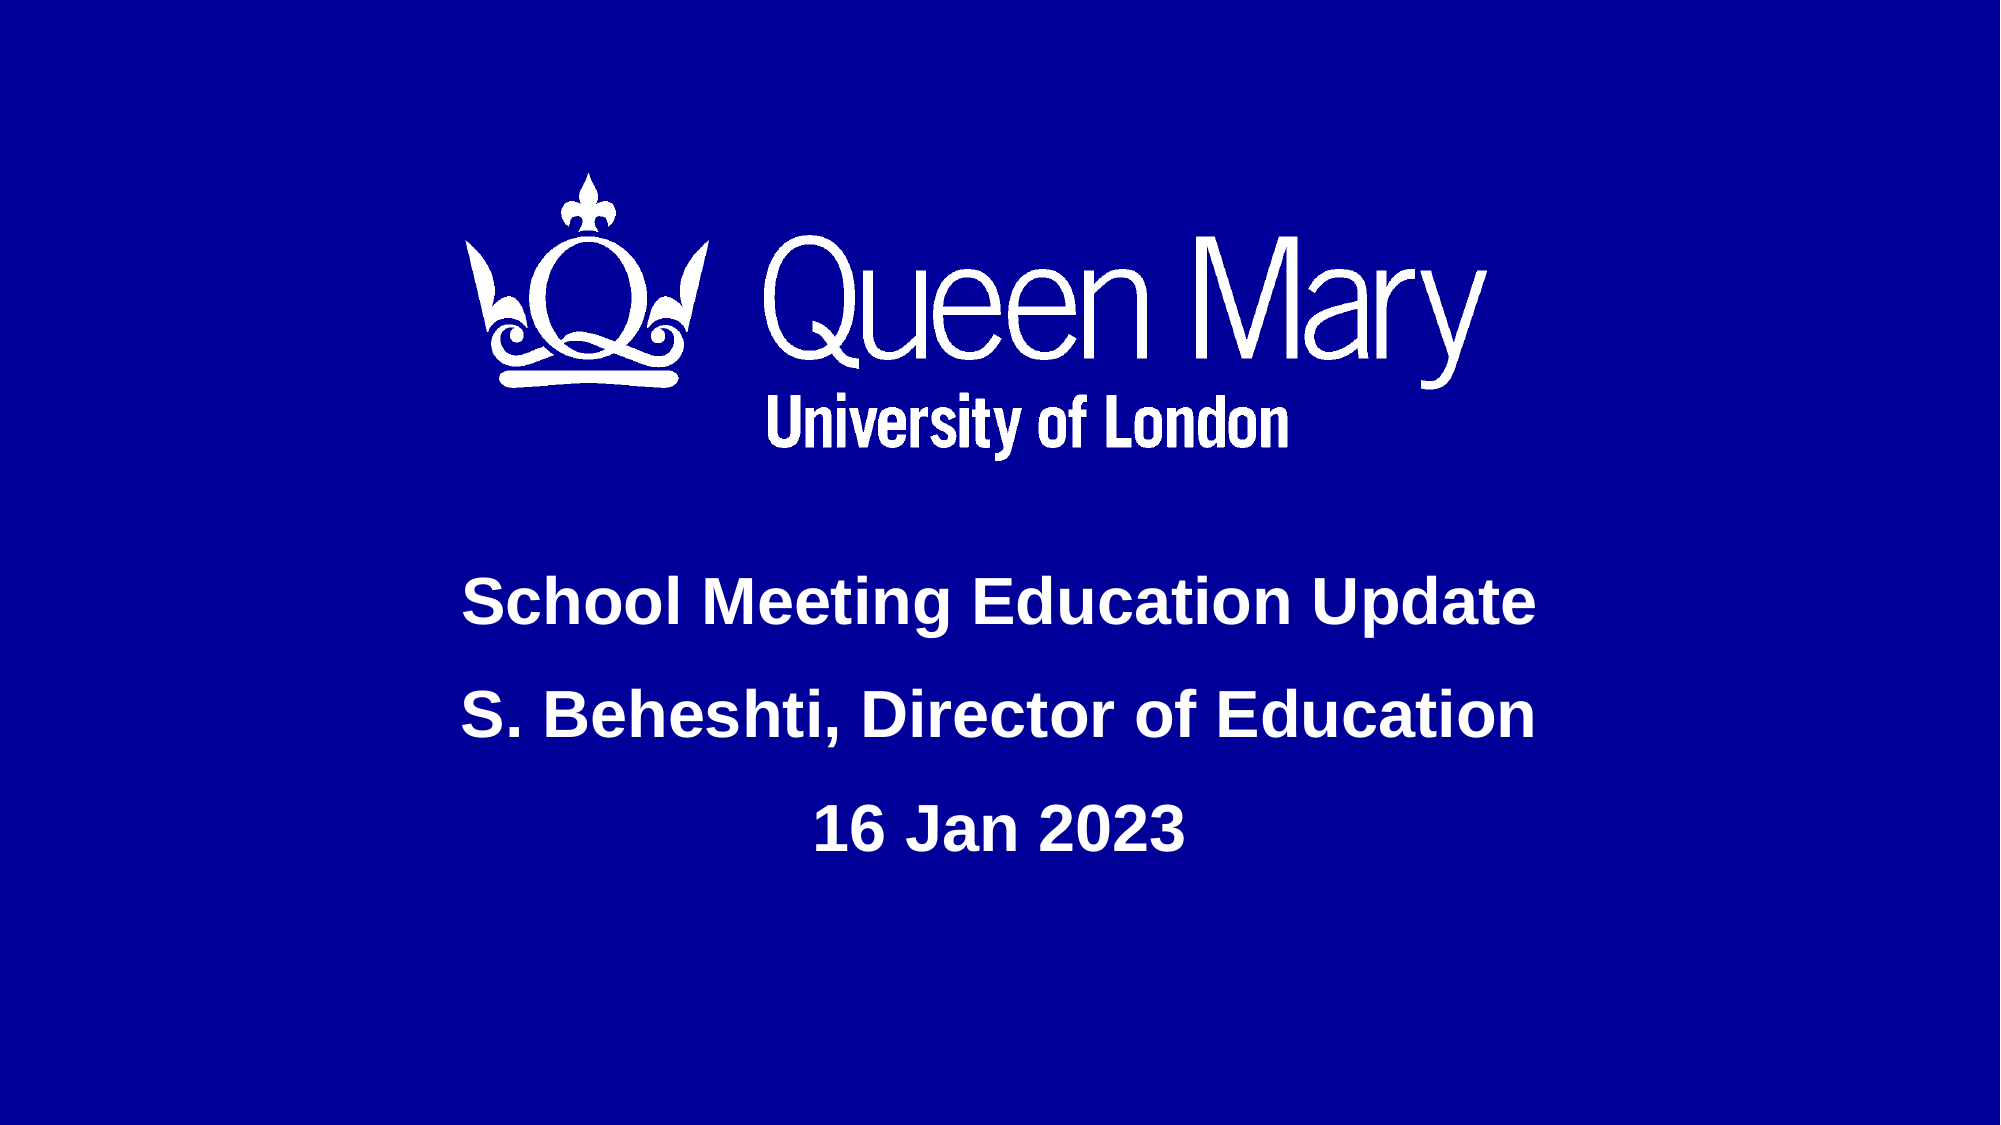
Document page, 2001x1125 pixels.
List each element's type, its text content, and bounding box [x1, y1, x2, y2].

text_box School Meeting Education Update S. Beheshti, Director of Education 16 Jan 2023 [249, 550, 1750, 839]
picture [397, 101, 1556, 533]
